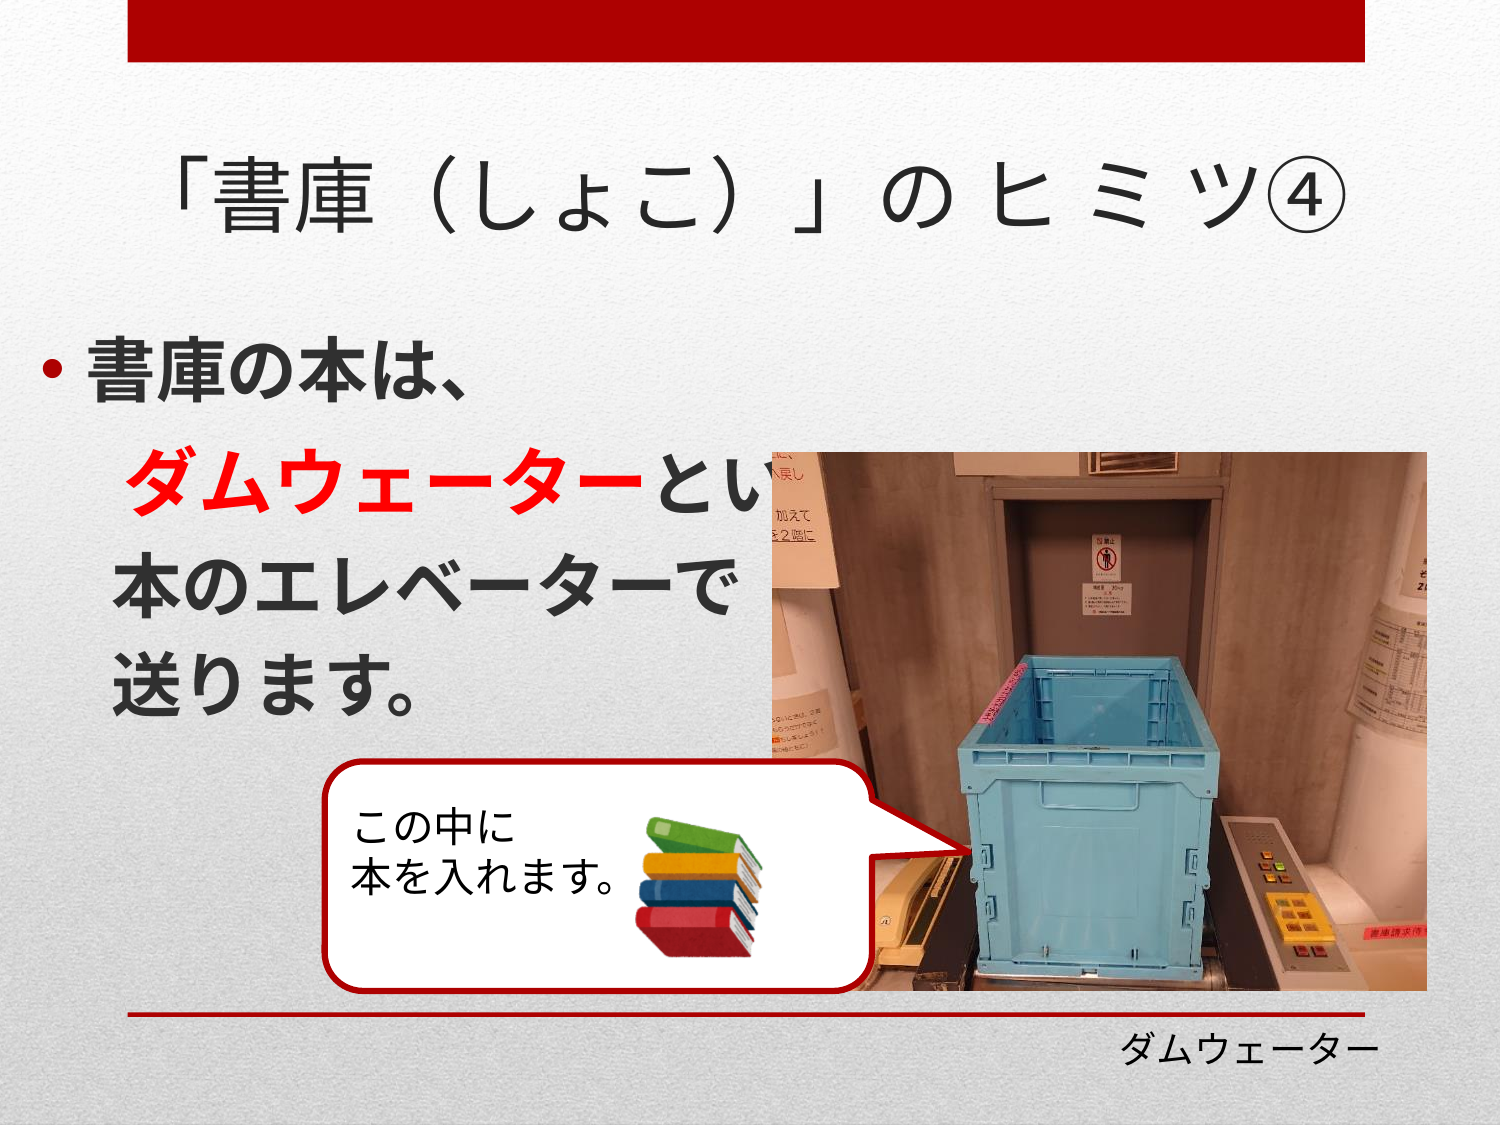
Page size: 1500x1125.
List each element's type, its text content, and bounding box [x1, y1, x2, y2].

text_box ダムウェーター [1104, 1018, 1400, 1124]
text_box この中に 本を入れます。 [322, 759, 766, 993]
picture [622, 451, 1428, 992]
title 「書庫（しょこ）」の ヒ ミ ツ④ [112, 84, 1424, 219]
list 書庫の本は、 ダムウェーターという 本のエレベーターで 送ります。 [25, 219, 1455, 964]
